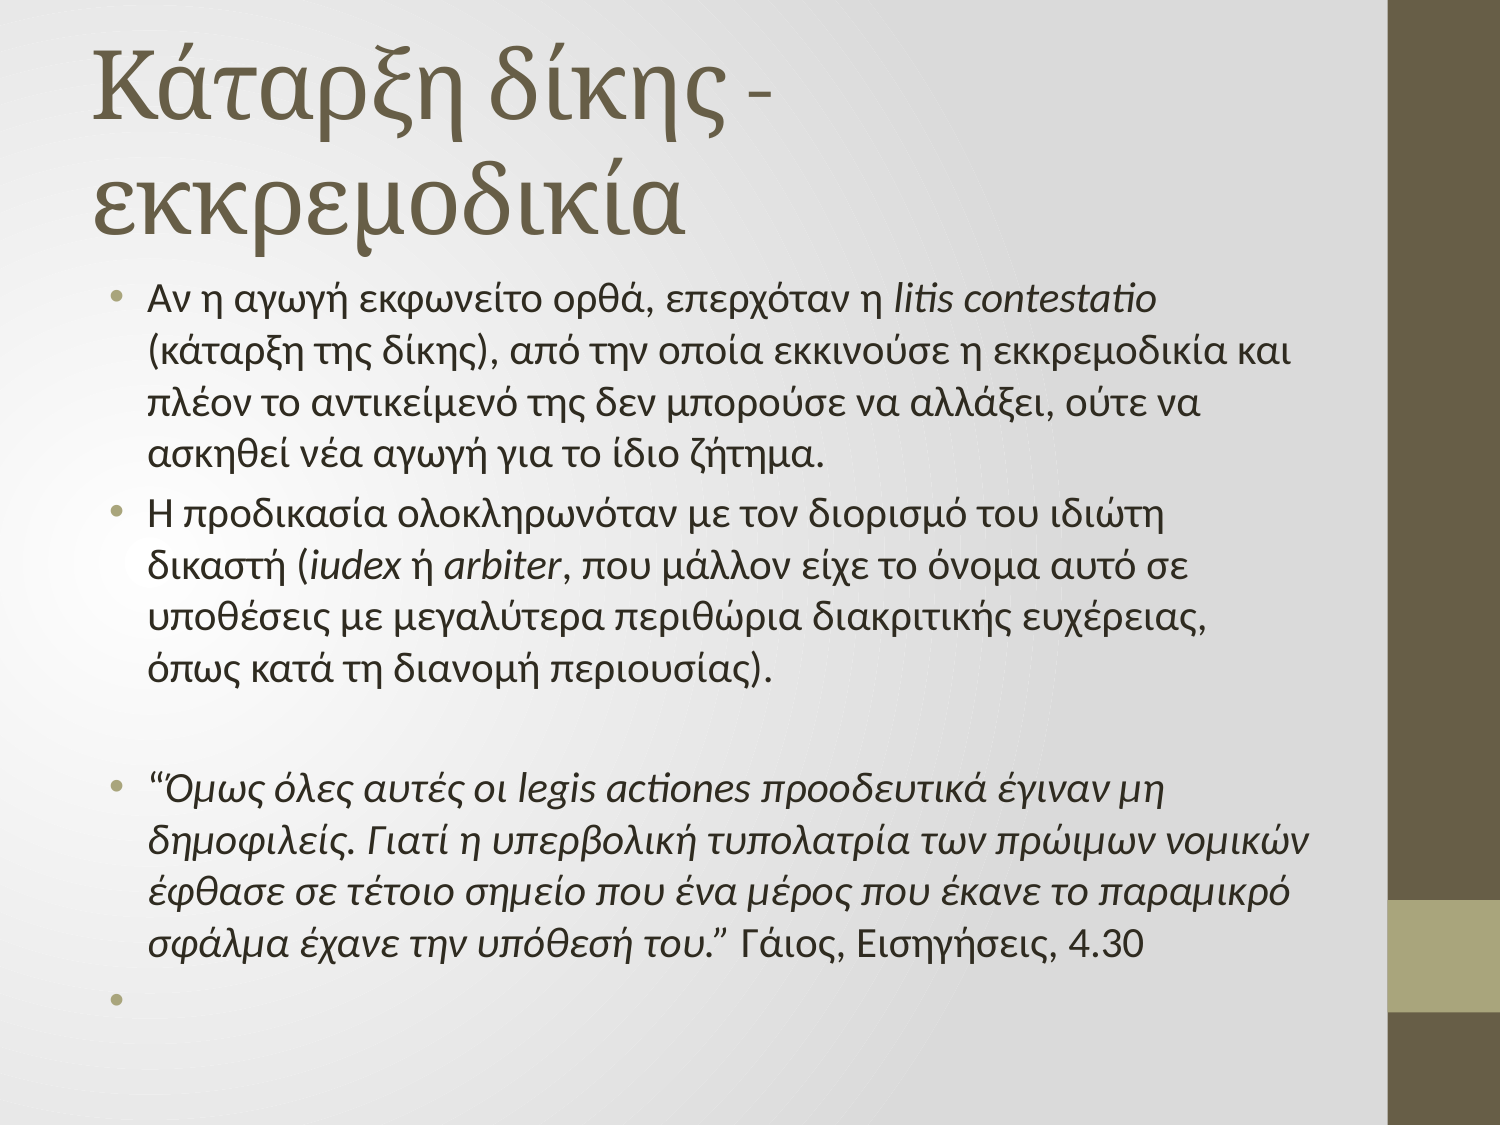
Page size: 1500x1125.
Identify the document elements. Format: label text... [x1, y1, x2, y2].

list Αν η αγωγή εκφωνείτο ορθά, επερχόταν η litis contestatio (κάταρξη της δίκης), από την οποία εκκινούσε η εκκρεμοδικία και πλέον το αντικείμενό της δεν μπορούσε να αλλάξει, ούτε να ασκηθεί νέα αγωγή για το ίδιο ζήτημα. Η προδικασία ολοκληρωνόταν με τον διορισμό του ιδιώτη δικαστή (iudex ή arbiter, που μάλλον είχε το όνομα αυτό σε υποθέσεις με μεγαλύτερα περιθώρια διακριτικής ευχέρειας, όπως κατά τη διανομή περιουσίας). “Όμως όλες αυτές οι legis actiones προοδευτικά έγιναν μη δημοφιλείς. Γιατί η υπερβολική τυπολατρία των πρώιμων νομικών έφθασε σε τέτοιο σημείο που ένα μέρος που έκανε το παραμικρό σφάλμα έχανε την υπόθεσή του.” Γάιος, Εισηγήσεις, 4.30 [75, 262, 1325, 1050]
title Κάταρξη δίκης - εκκρεμοδικία [75, 45, 1325, 233]
